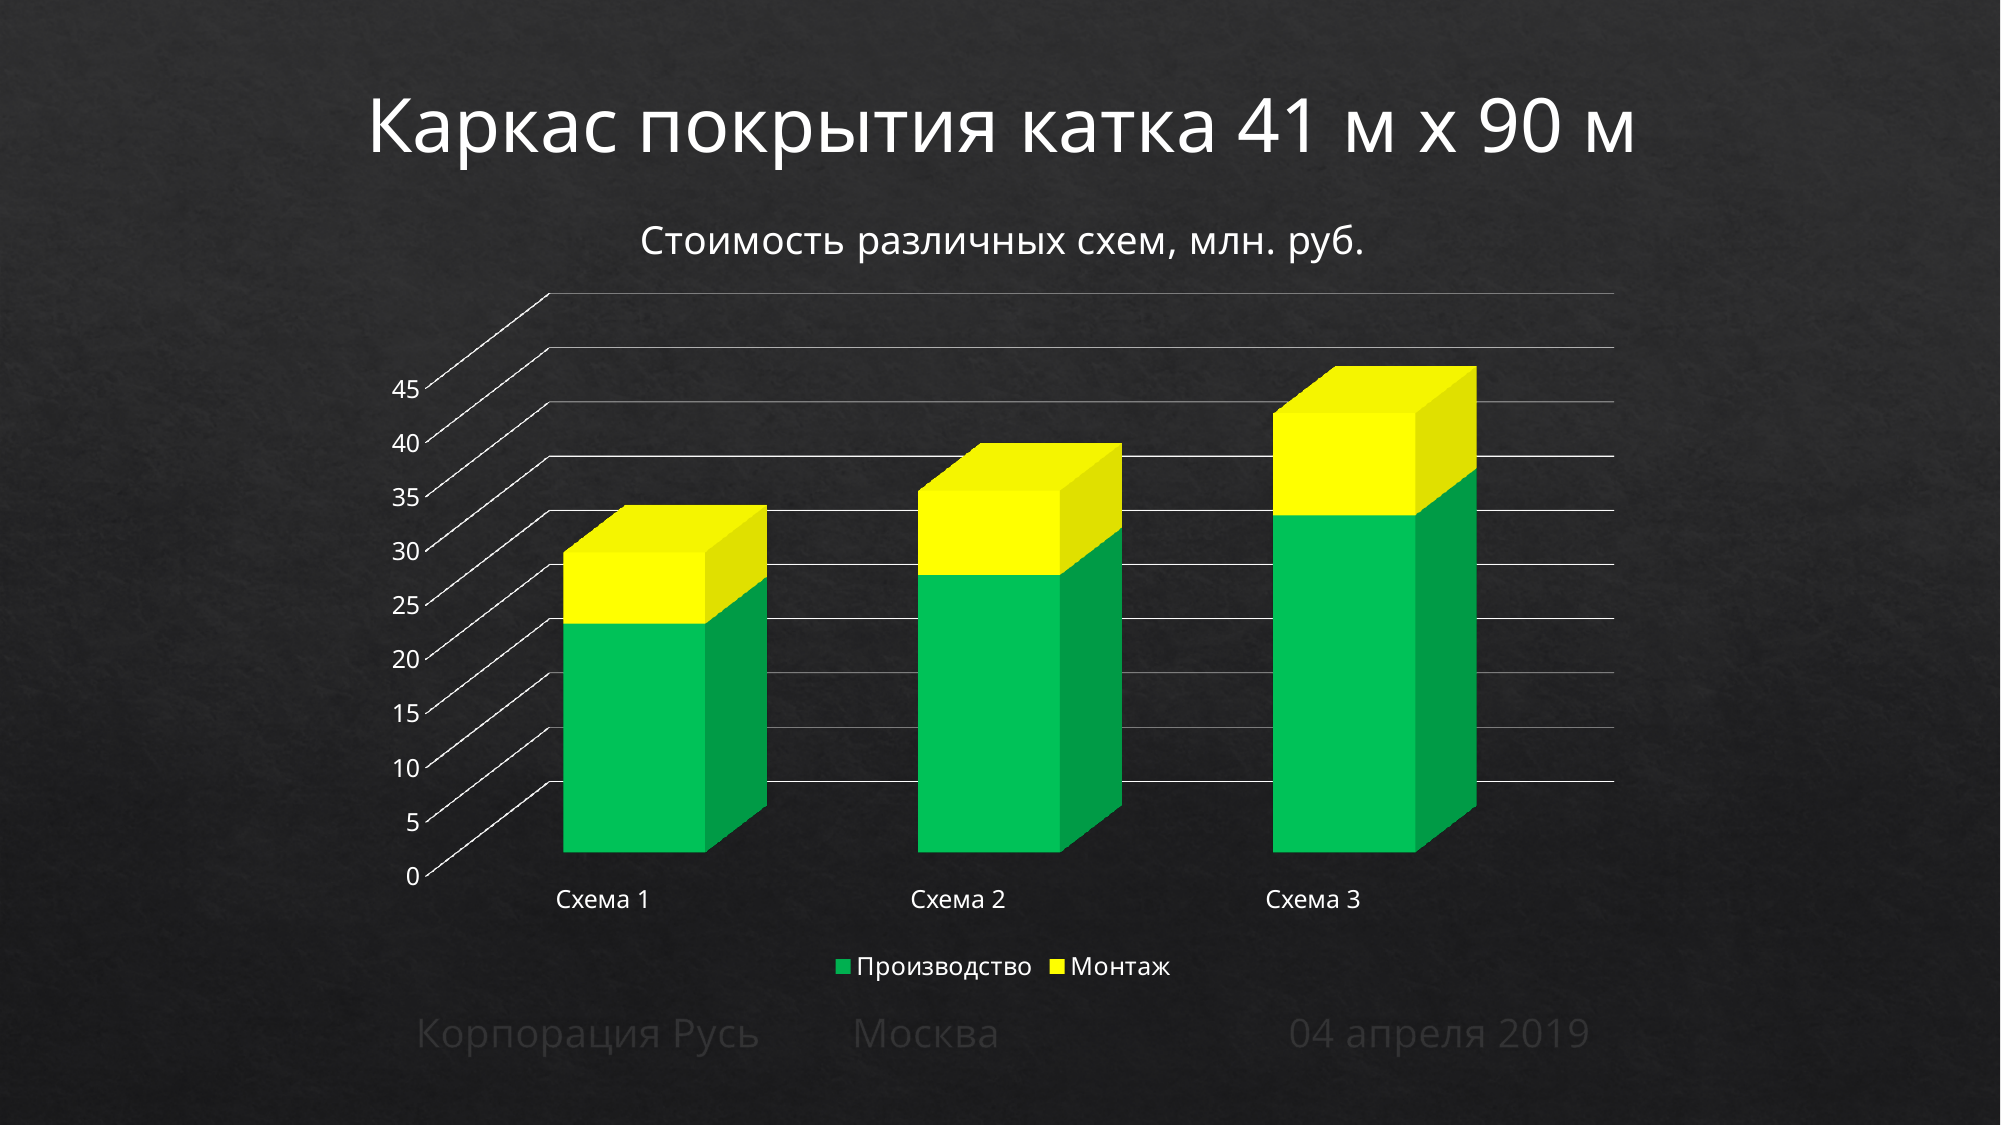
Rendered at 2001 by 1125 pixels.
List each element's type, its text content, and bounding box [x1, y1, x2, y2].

chart [352, 176, 1654, 990]
text_box Каркас покрытия катка 41 м х 90 м [351, 70, 1656, 174]
subtitle Корпорация Русь Москва 04 апреля 2019 [228, 930, 1778, 1109]
